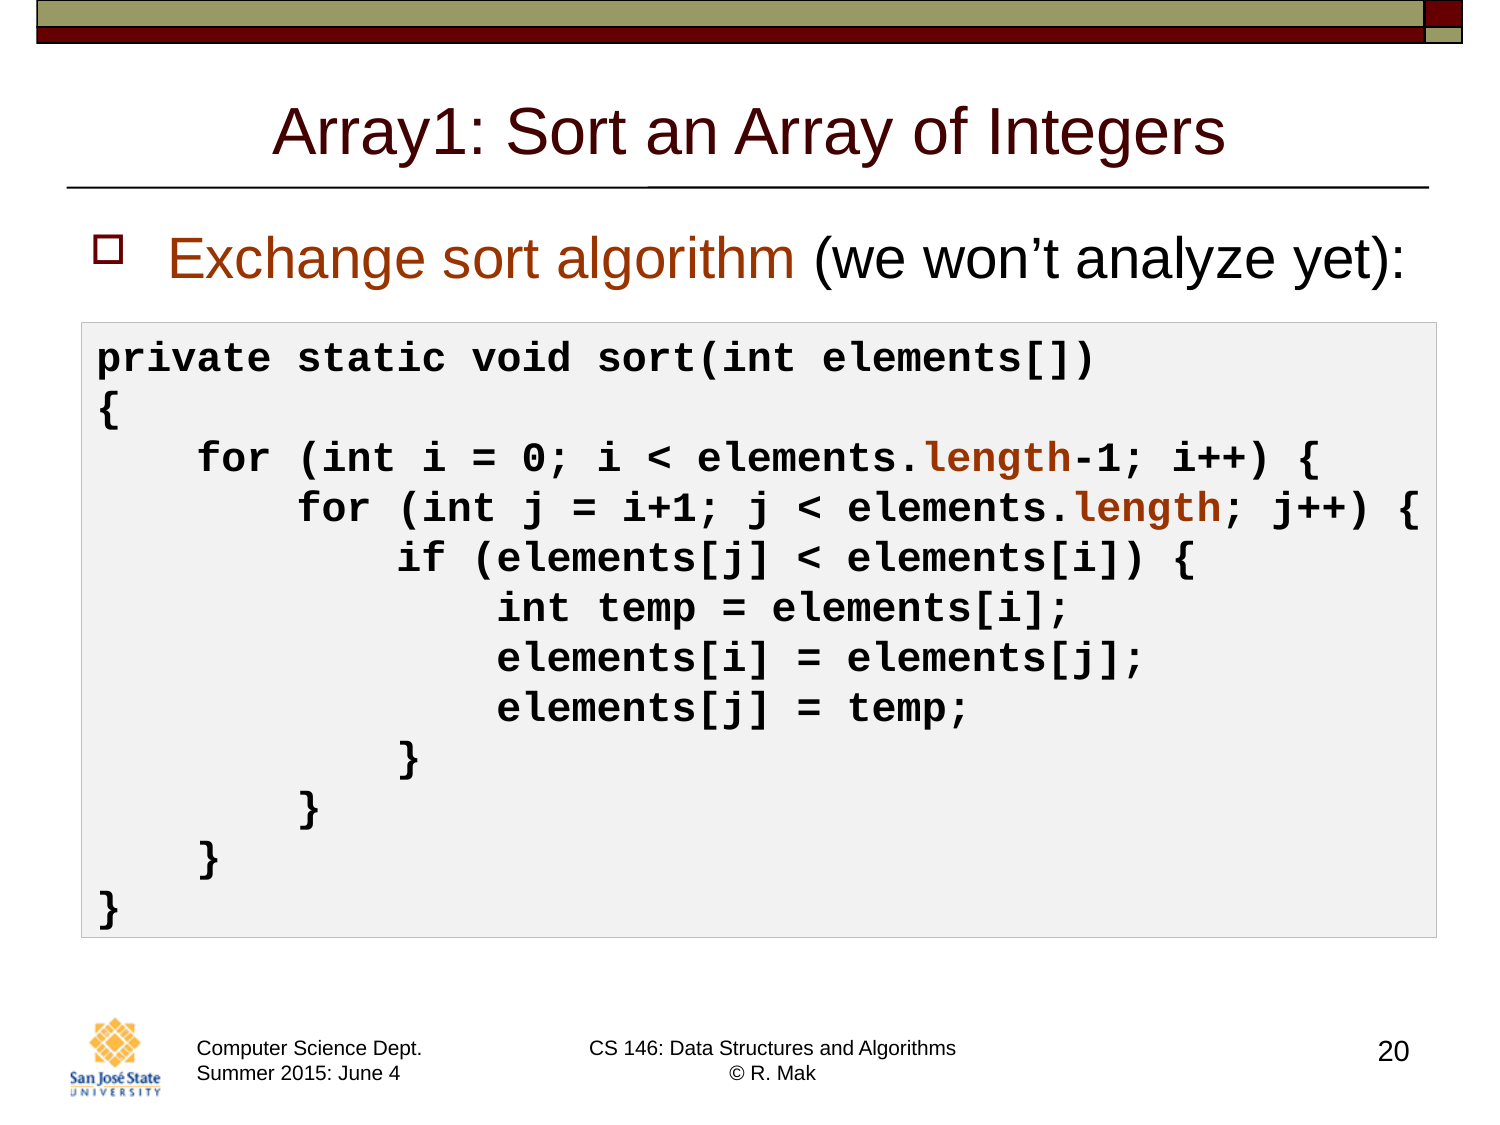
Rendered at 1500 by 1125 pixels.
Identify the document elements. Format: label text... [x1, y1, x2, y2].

picture [60, 1012, 166, 1112]
text_box private static void sort(int elements[]) { for (int i = 0; i < elements.length-1; i++) { for (int j = i+1; j < elements.length; j++) { if (elements[j] < elements[i]) { int temp = elements[i]; elements[i] = elements[j]; elements[j] = temp; } } } } [81, 322, 1437, 938]
list Exchange sort algorithm (we won’t analyze yet): [75, 212, 1425, 323]
slide_number 20 [1112, 1025, 1425, 1100]
title Array1: Sort an Array of Integers [75, 67, 1425, 175]
